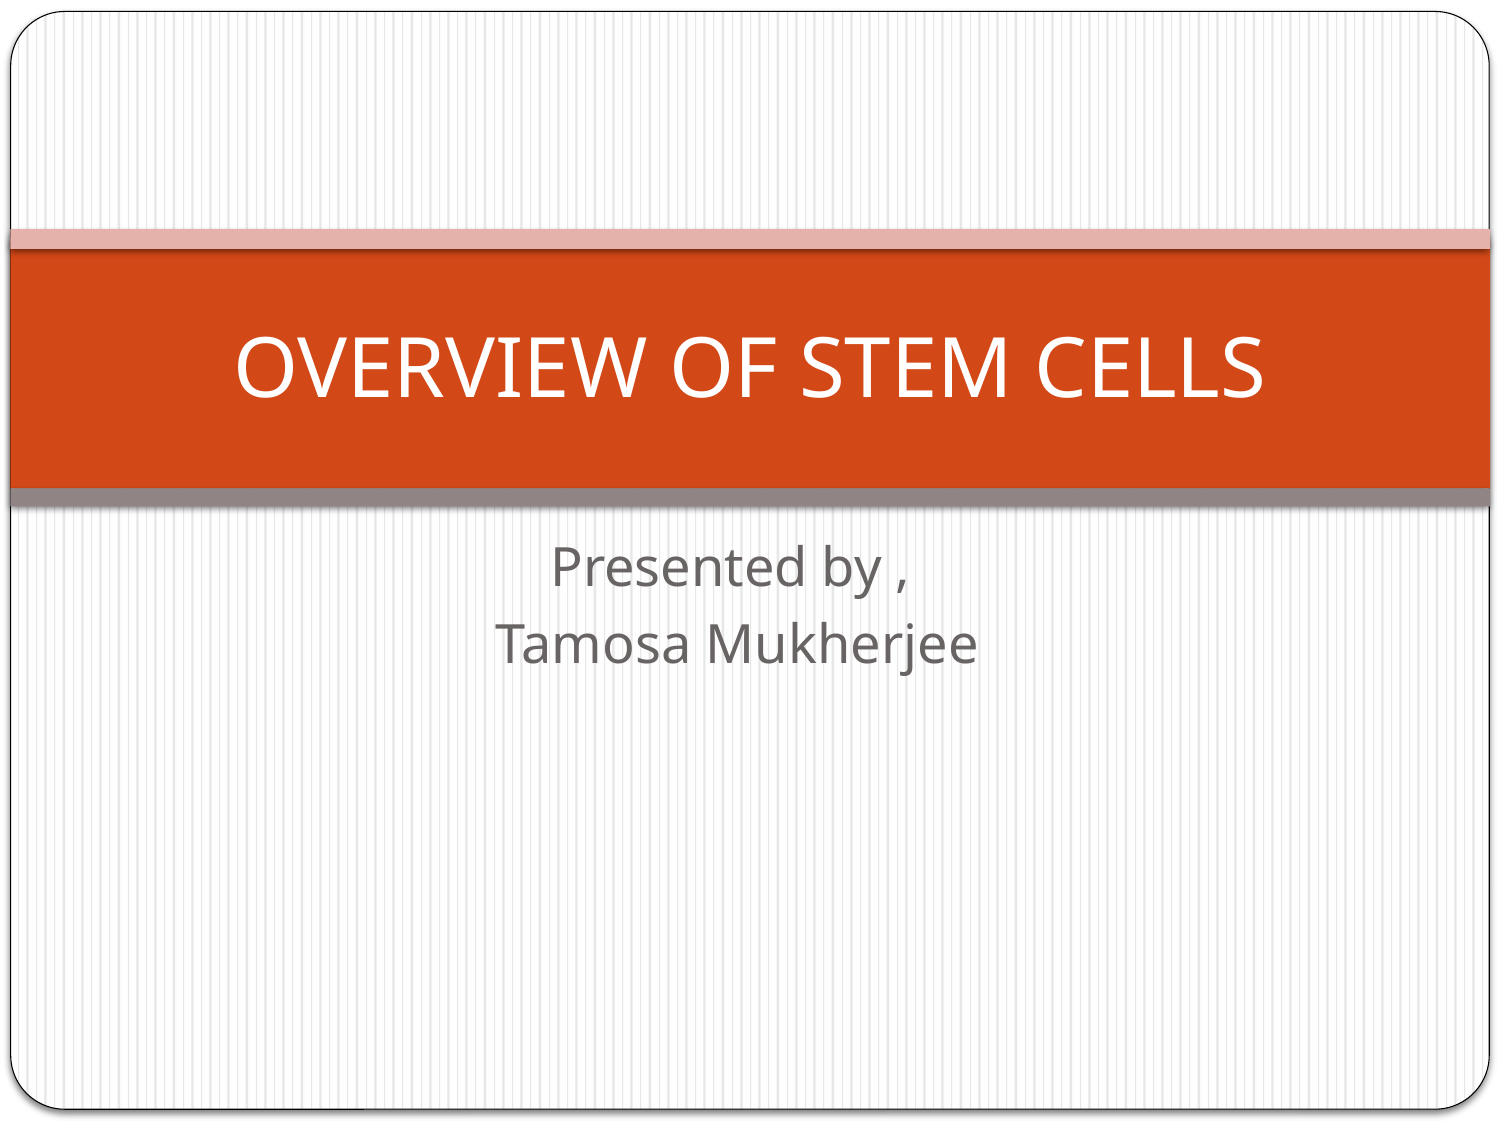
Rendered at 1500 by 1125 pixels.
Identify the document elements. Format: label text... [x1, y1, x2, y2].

title OVERVIEW OF STEM CELLS [75, 247, 1425, 489]
subtitle Presented by , Tamosa Mukherjee [212, 525, 1263, 788]
